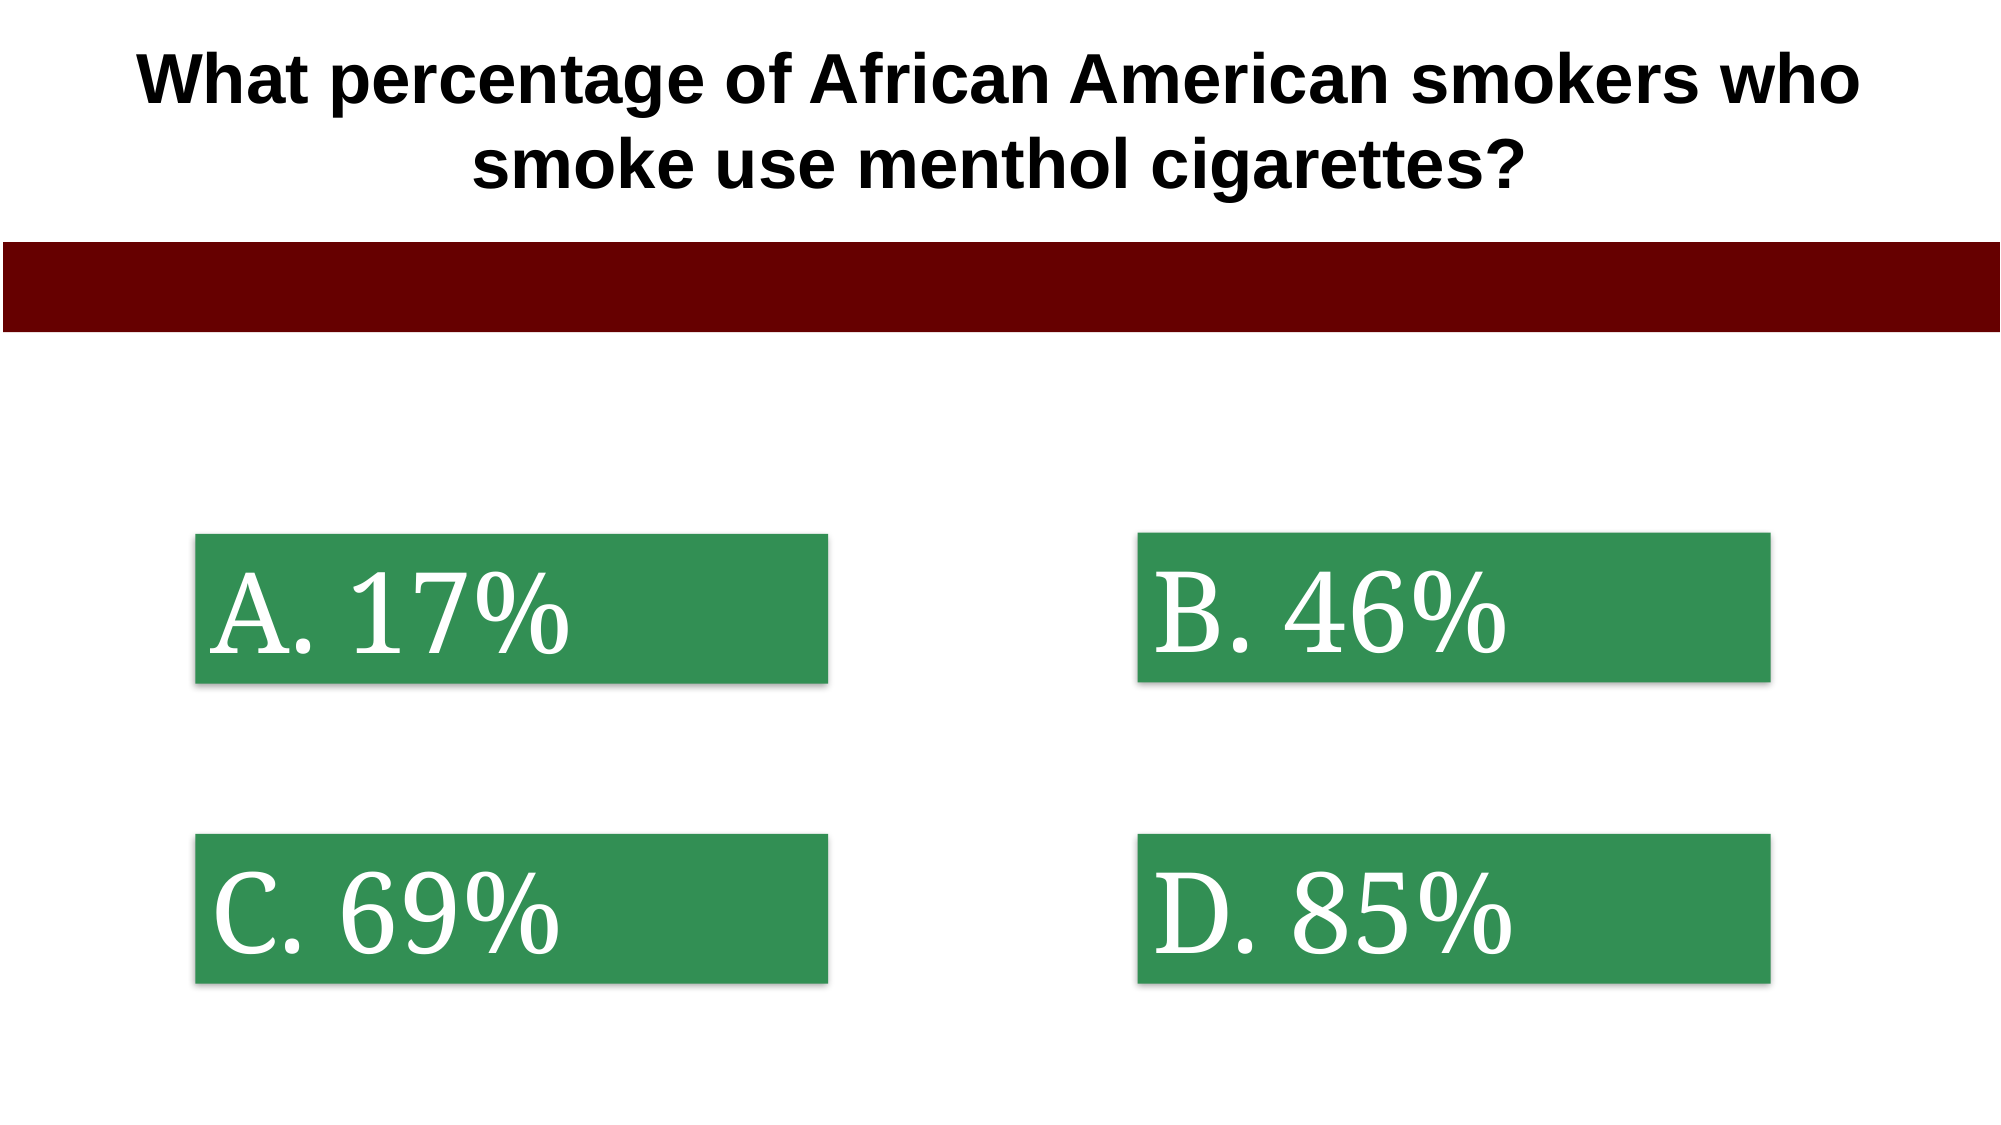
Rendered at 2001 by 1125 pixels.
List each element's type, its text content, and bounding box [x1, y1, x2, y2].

text_box A. 17% [195, 533, 829, 684]
text_box D. 85% [1137, 833, 1771, 984]
text_box B. 46% [1137, 532, 1771, 683]
list What percentage of African American smokers who smoke use menthol cigarettes? [0, 25, 2000, 236]
text_box [3, 242, 2000, 333]
text_box C. 69% [195, 833, 829, 984]
